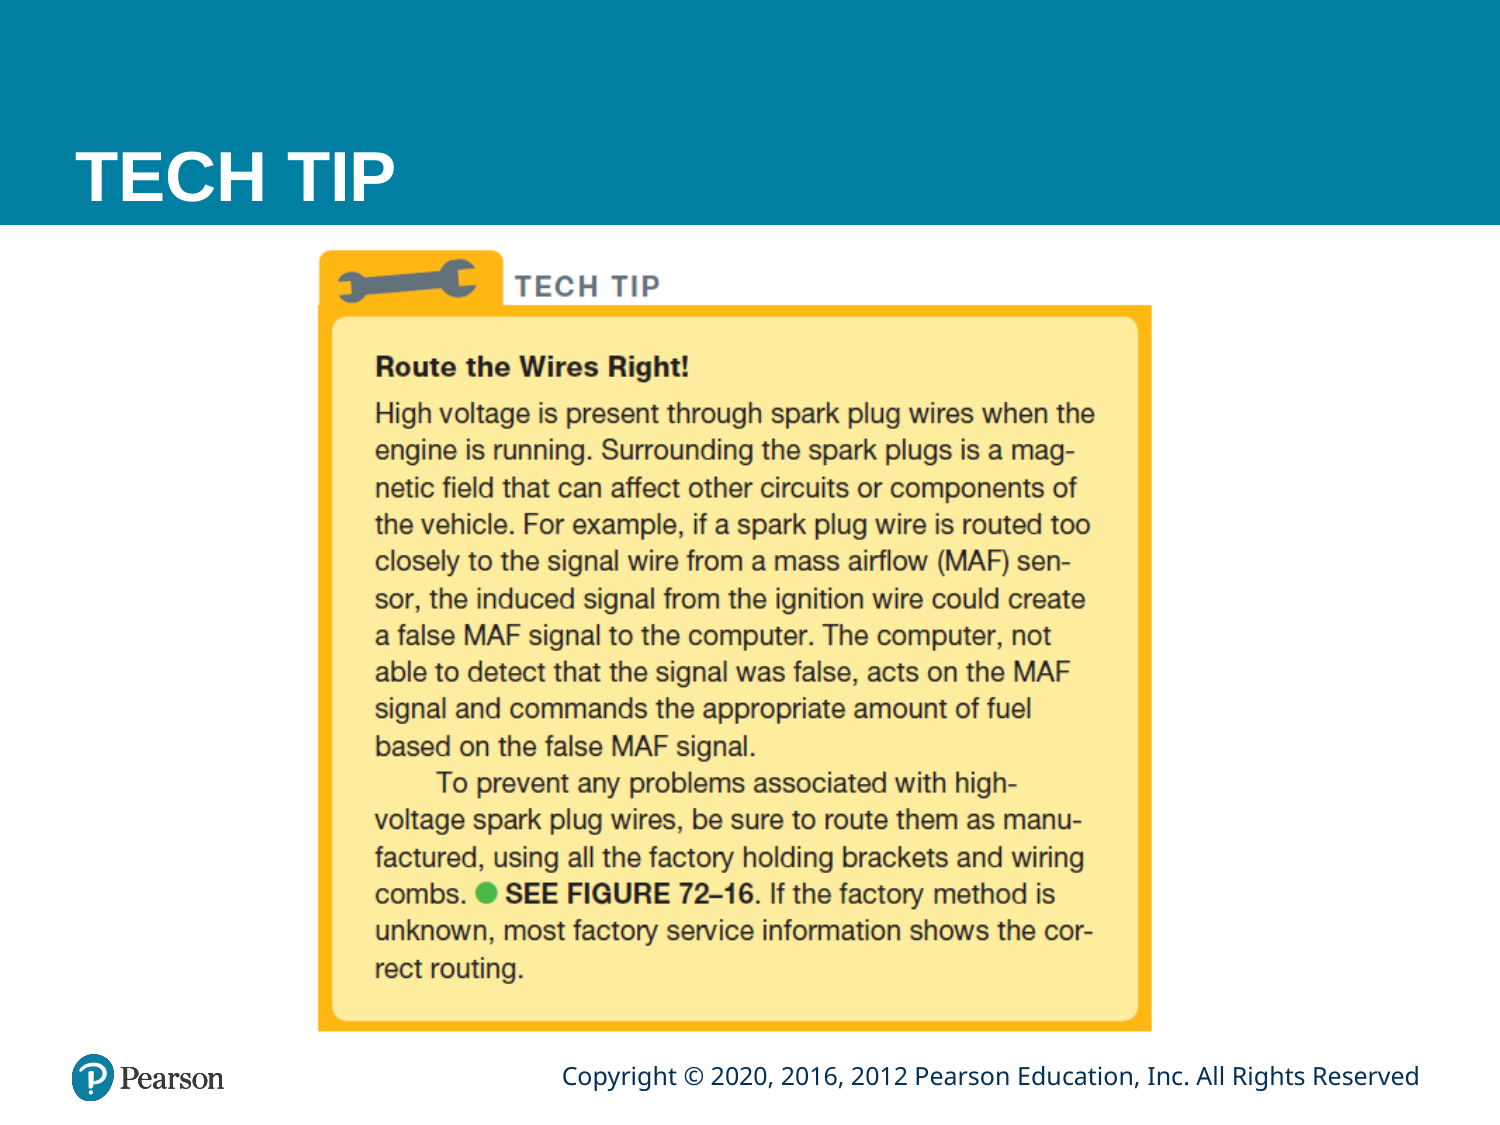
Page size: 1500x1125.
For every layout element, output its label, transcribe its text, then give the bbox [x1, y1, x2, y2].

title TECH TIP [75, 35, 1425, 216]
picture [299, 234, 1173, 1051]
picture [98, 1054, 224, 1101]
picture [72, 1088, 83, 1101]
picture [72, 1054, 87, 1070]
picture [80, 1063, 106, 1088]
